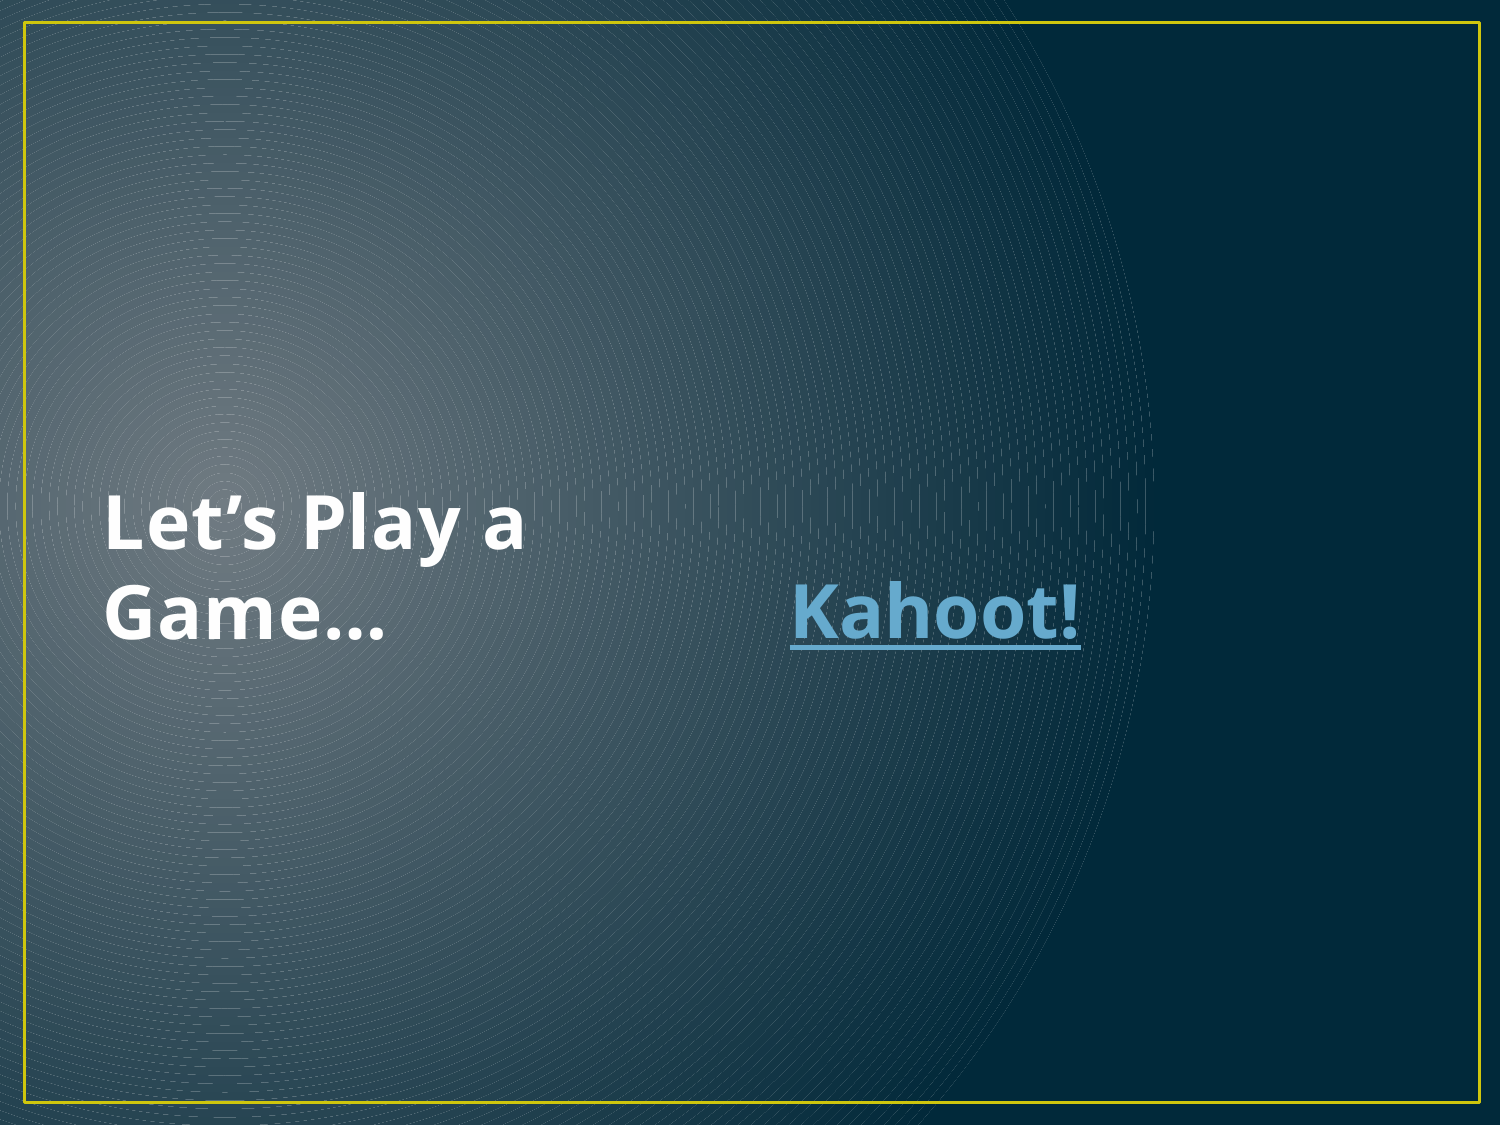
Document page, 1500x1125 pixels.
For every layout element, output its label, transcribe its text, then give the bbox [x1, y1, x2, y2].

text_box Kahoot! [774, 556, 1225, 674]
title Let’s Play a Game… [87, 474, 788, 663]
